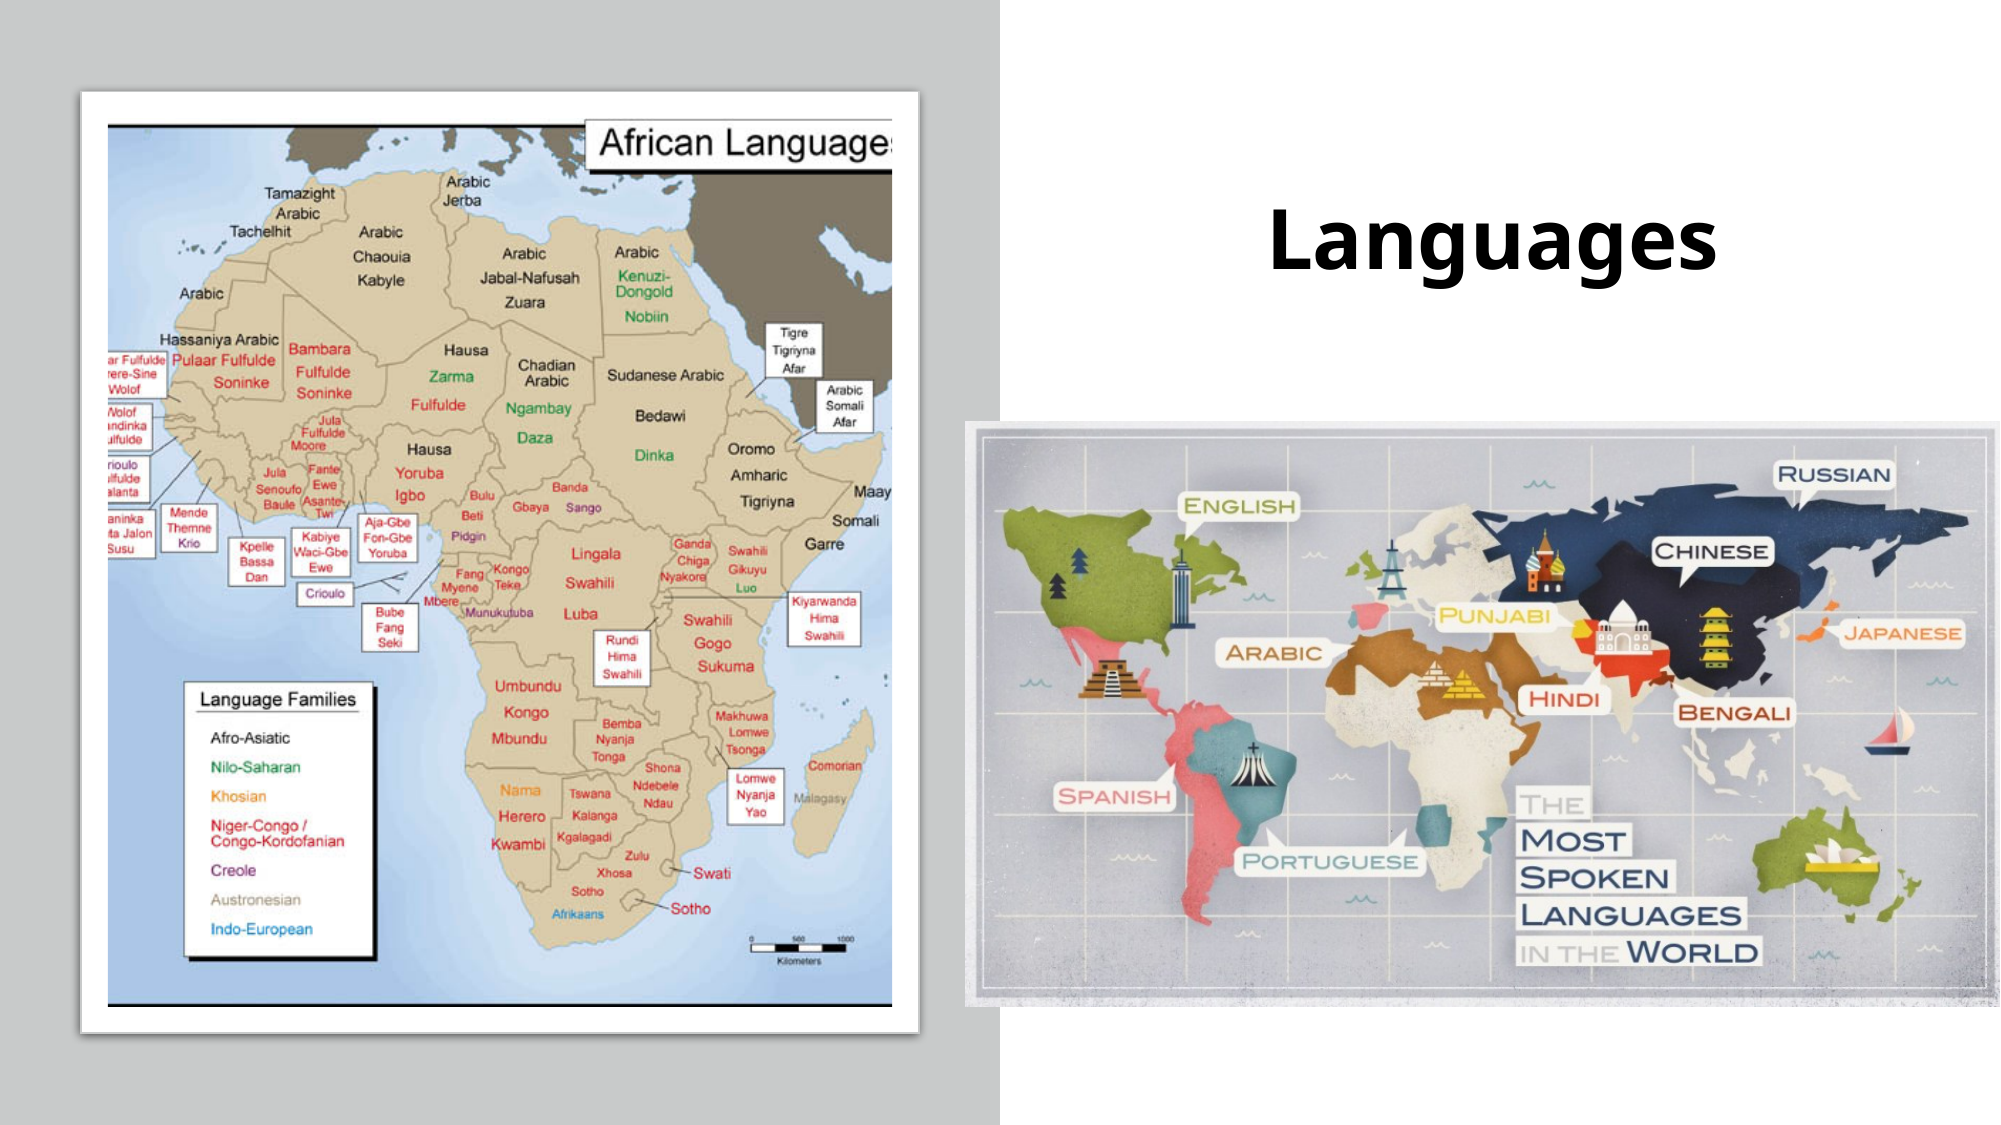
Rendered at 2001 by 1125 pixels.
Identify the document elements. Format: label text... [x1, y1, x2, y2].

text_box [80, 91, 920, 1034]
title Languages [1086, 104, 1899, 380]
text_box [0, 0, 1001, 1125]
picture [107, 118, 893, 1007]
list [965, 421, 2000, 1007]
